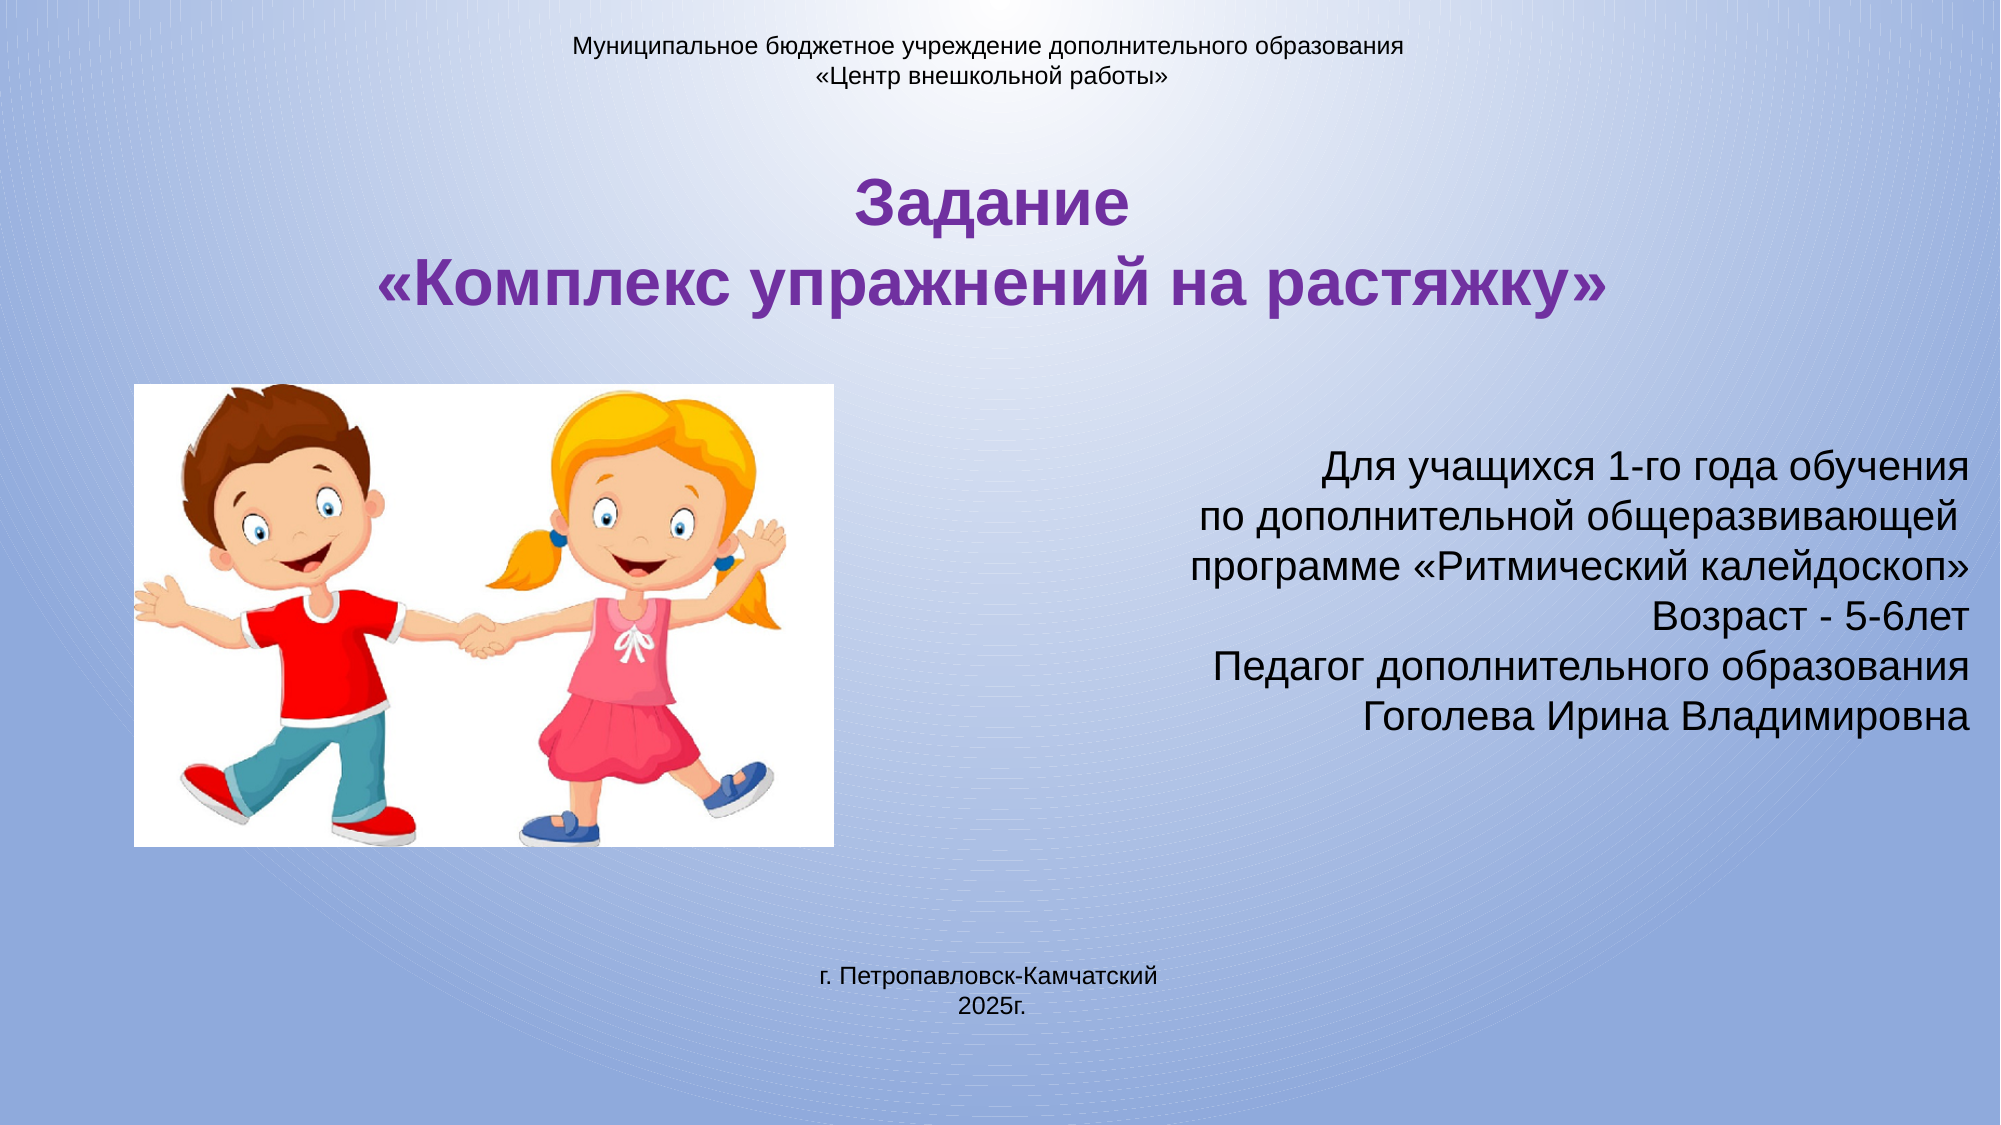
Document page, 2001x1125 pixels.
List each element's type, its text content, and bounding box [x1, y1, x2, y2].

picture [134, 384, 834, 847]
text_box Муниципальное бюджетное учреждение дополнительного образования «Центр внешкольной работы» Задание «Комплекс упражнений на растяжку» Для учащихся 1-го года обучения по дополнительной общеразвивающей программе «Ритмический калейдоскоп» Возраст - 5-6лет Педагог дополнительного образования Гоголева Ирина Владимировна г. Петропавловск-Камчатский 2025г. [0, 21, 1985, 1125]
